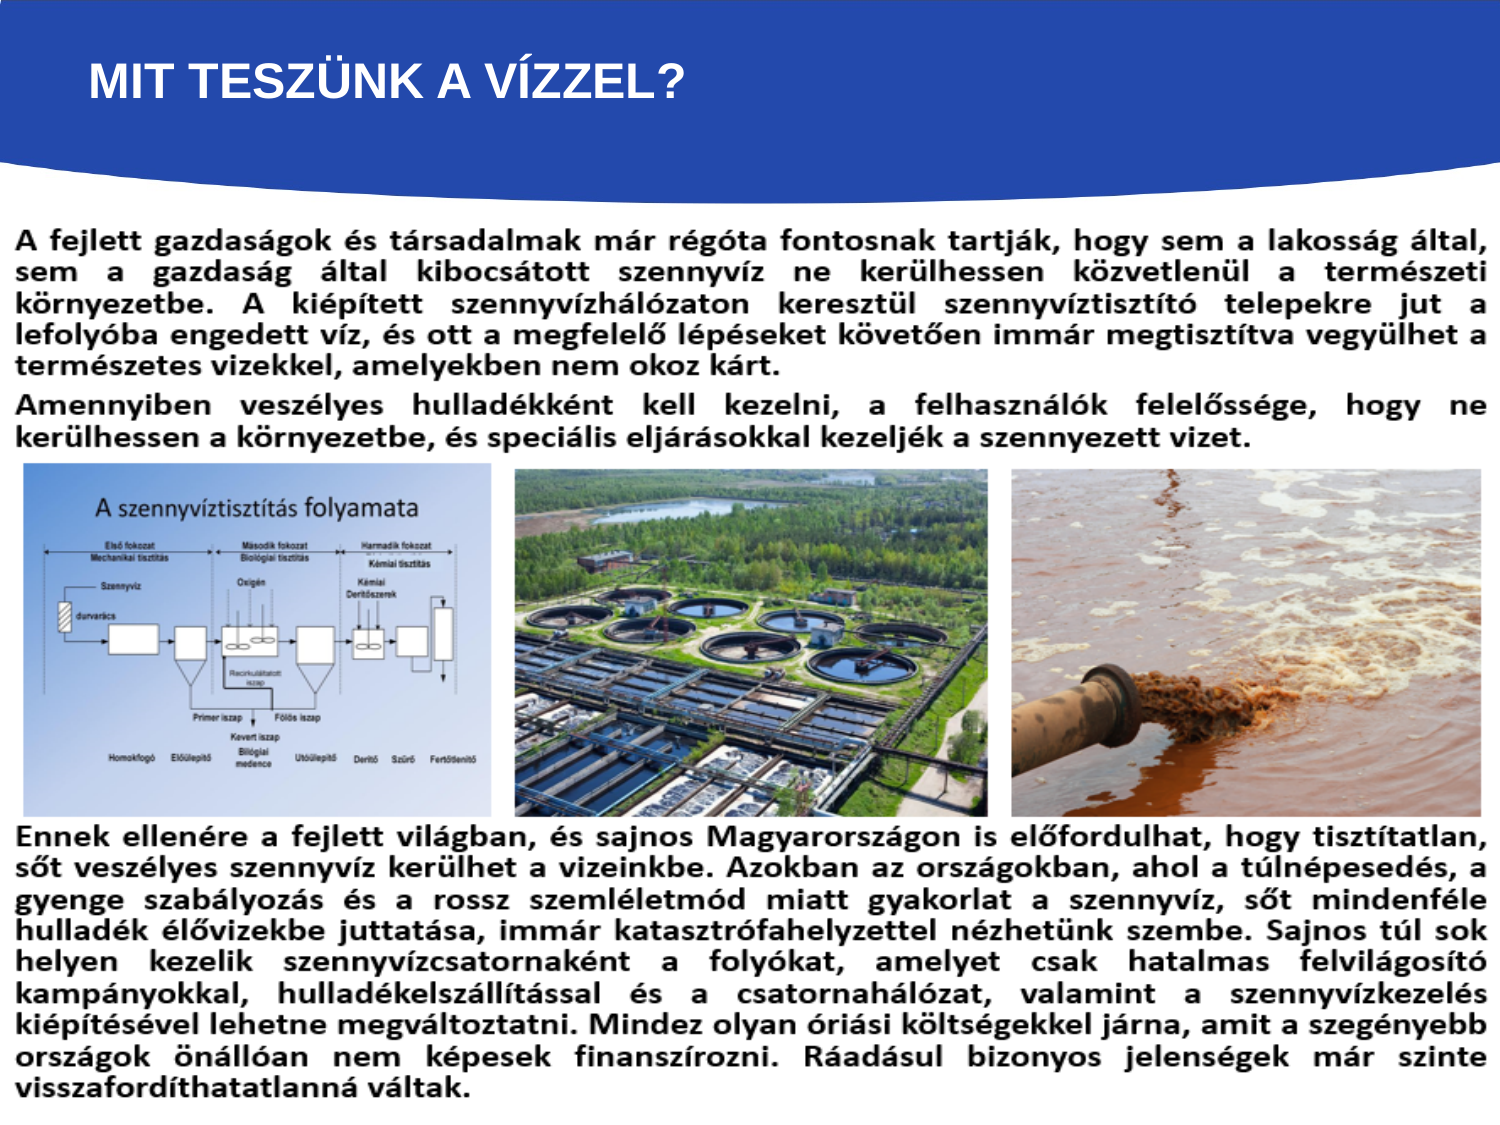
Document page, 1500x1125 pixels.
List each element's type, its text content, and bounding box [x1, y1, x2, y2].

title MIT TESZÜNK A VÍZZEL? [73, 7, 798, 149]
picture [0, 0, 1500, 1125]
